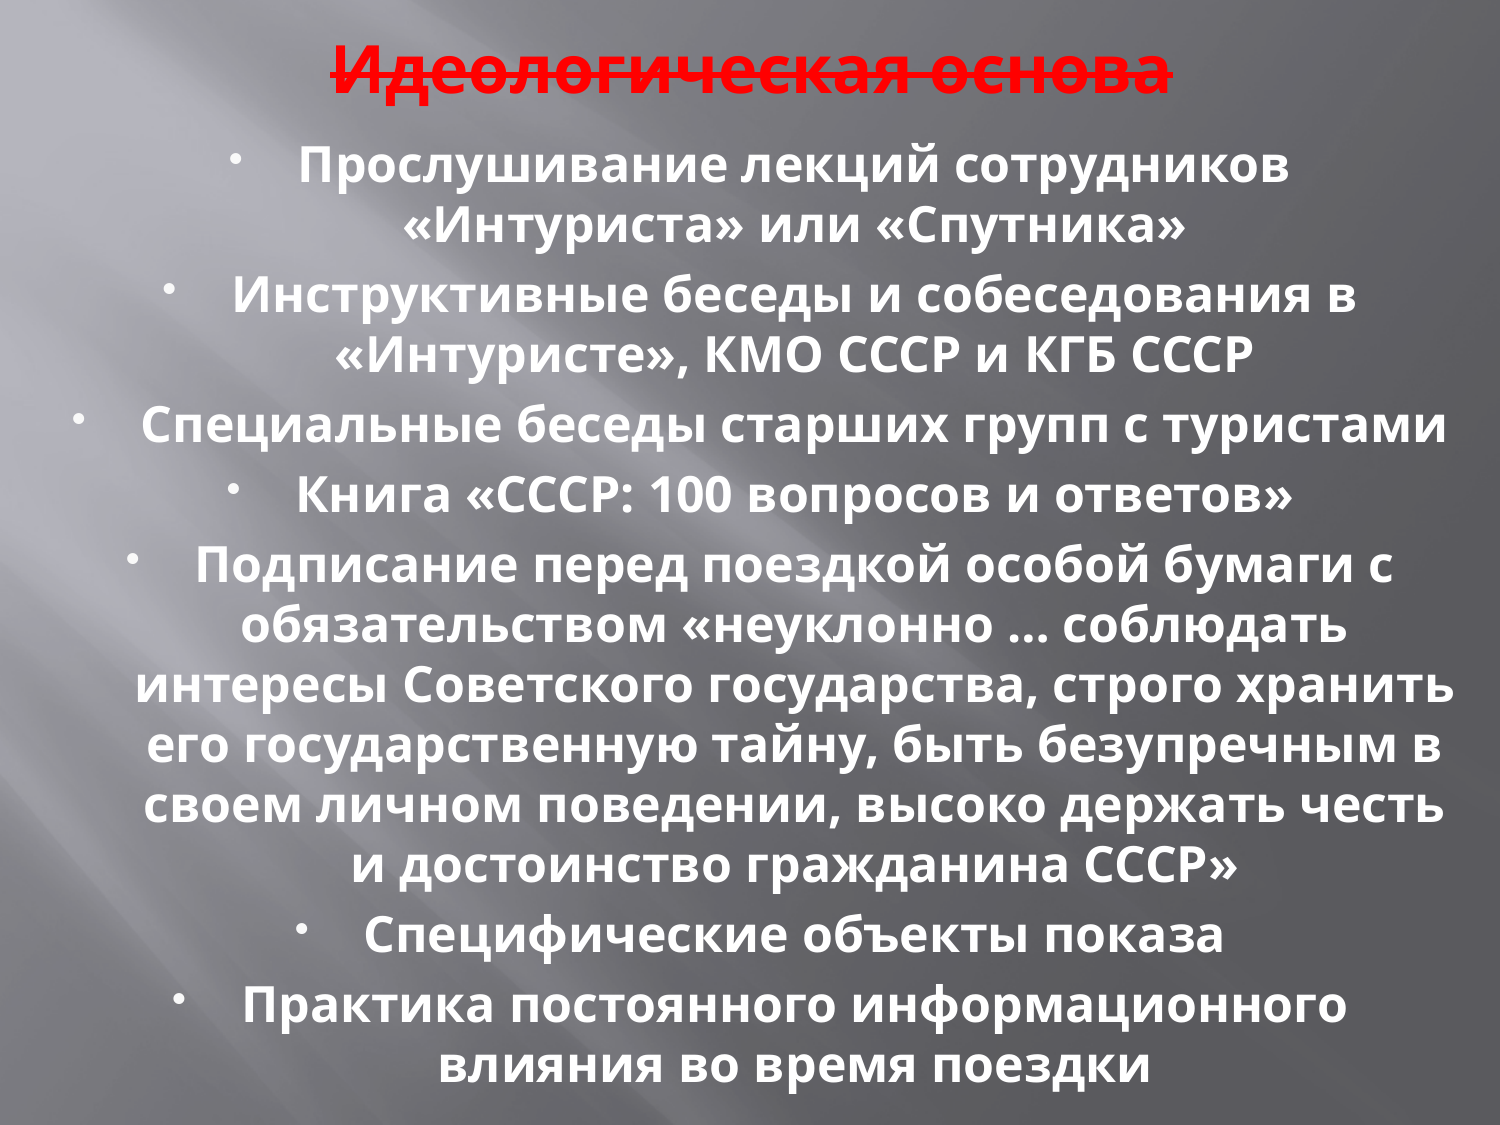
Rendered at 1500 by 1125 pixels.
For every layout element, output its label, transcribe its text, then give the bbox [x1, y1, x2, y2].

title Идеологическая основа [76, 31, 1427, 102]
list Прослушивание лекций сотрудников «Интуриста» или «Спутника» Инструктивные беседы и собеседования в «Интуристе», КМО СССР и КГБ СССР Специальные беседы старших групп с туристами Книга «СССР: 100 вопросов и ответов» Подписание перед поездкой особой бумаги с обязательством «неуклонно … соблюдать интересы Советского государства, строго хранить его государственную тайну, быть безупречным в своем личном поведении, высоко держать честь и достоинство гражданина СССР» Специфические объекты показа Практика постоянного информационного влияния во время поездки [29, 125, 1471, 1094]
